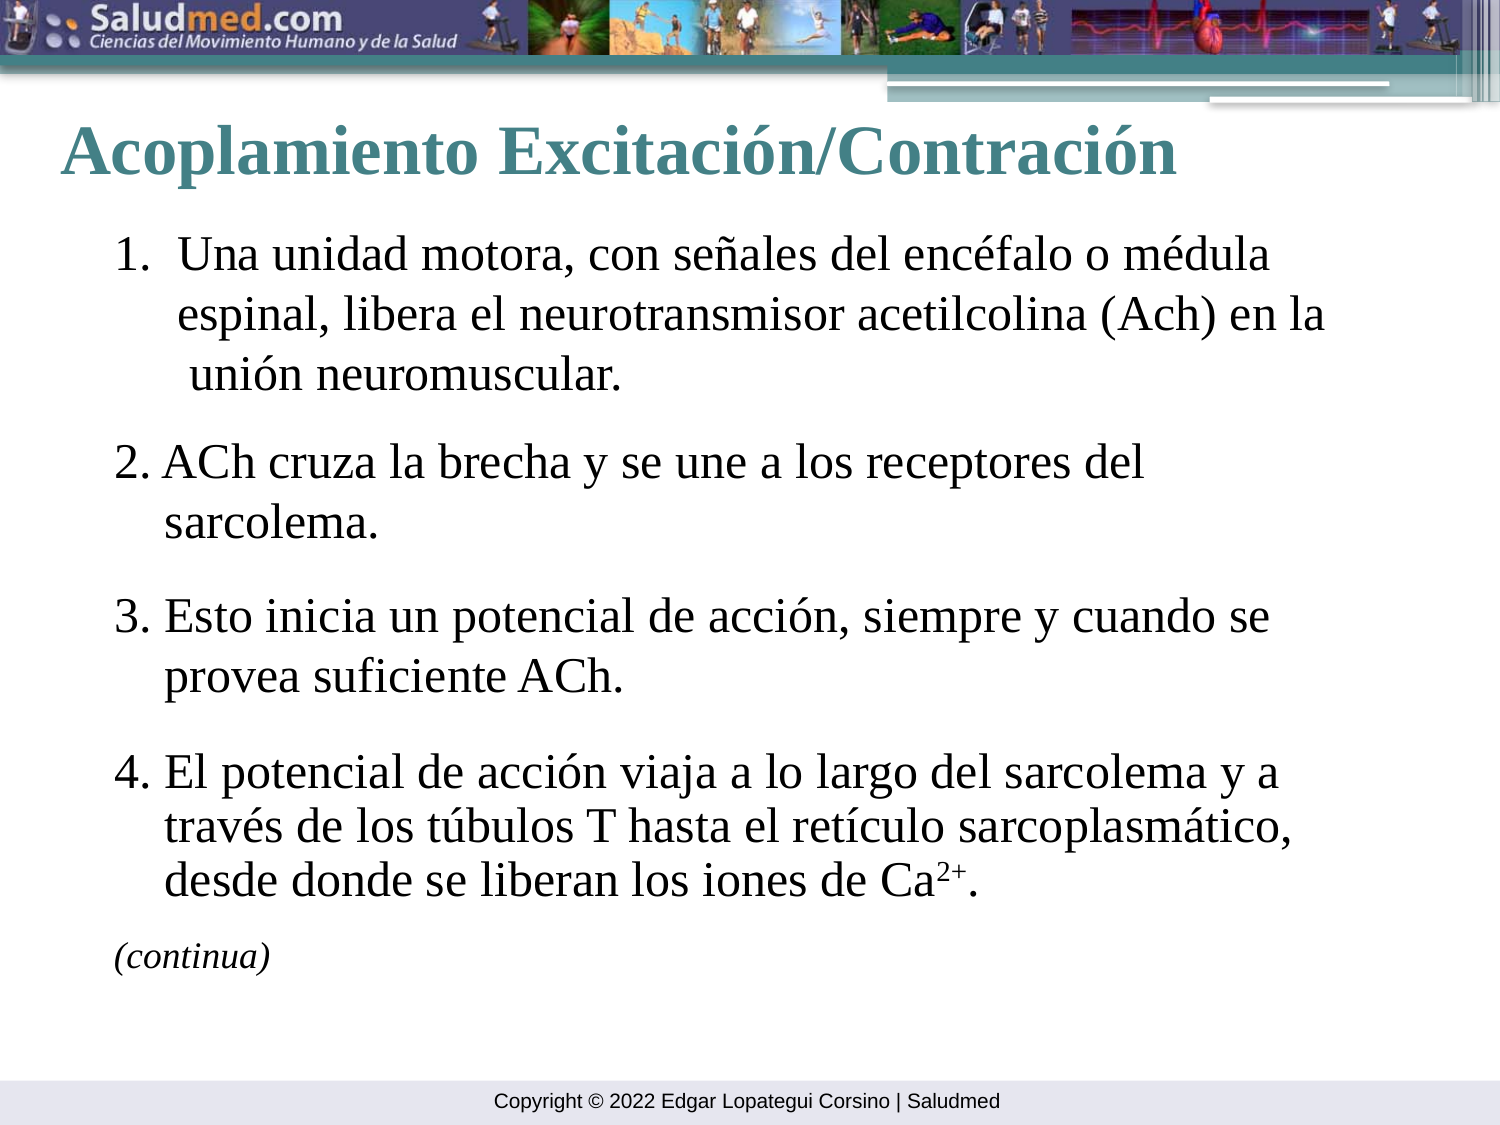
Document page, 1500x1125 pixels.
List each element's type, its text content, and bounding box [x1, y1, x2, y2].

text_box 2. ACh cruza la brecha y se une a los receptores del sarcolema. [99, 421, 1463, 557]
text_box 1. Una unidad motora, con señales del encéfalo o médula espinal, libera el neurotransmisor acetilcolina (Ach) en la unión neuromuscular. [99, 213, 1463, 409]
picture [0, 0, 1460, 55]
text_box Acoplamiento Excitación/Contración [45, 96, 1425, 196]
text_box 4. El potencial de acción viaja a lo largo del sarcolema y a través de los túbulos T hasta el retículo sarcoplasmático, desde donde se liberan los iones de Ca2+. [99, 737, 1463, 915]
text_box (continua) [99, 923, 318, 984]
text_box 3. Esto inicia un potencial de acción, siempre y cuando se provea suficiente ACh. [99, 575, 1463, 711]
